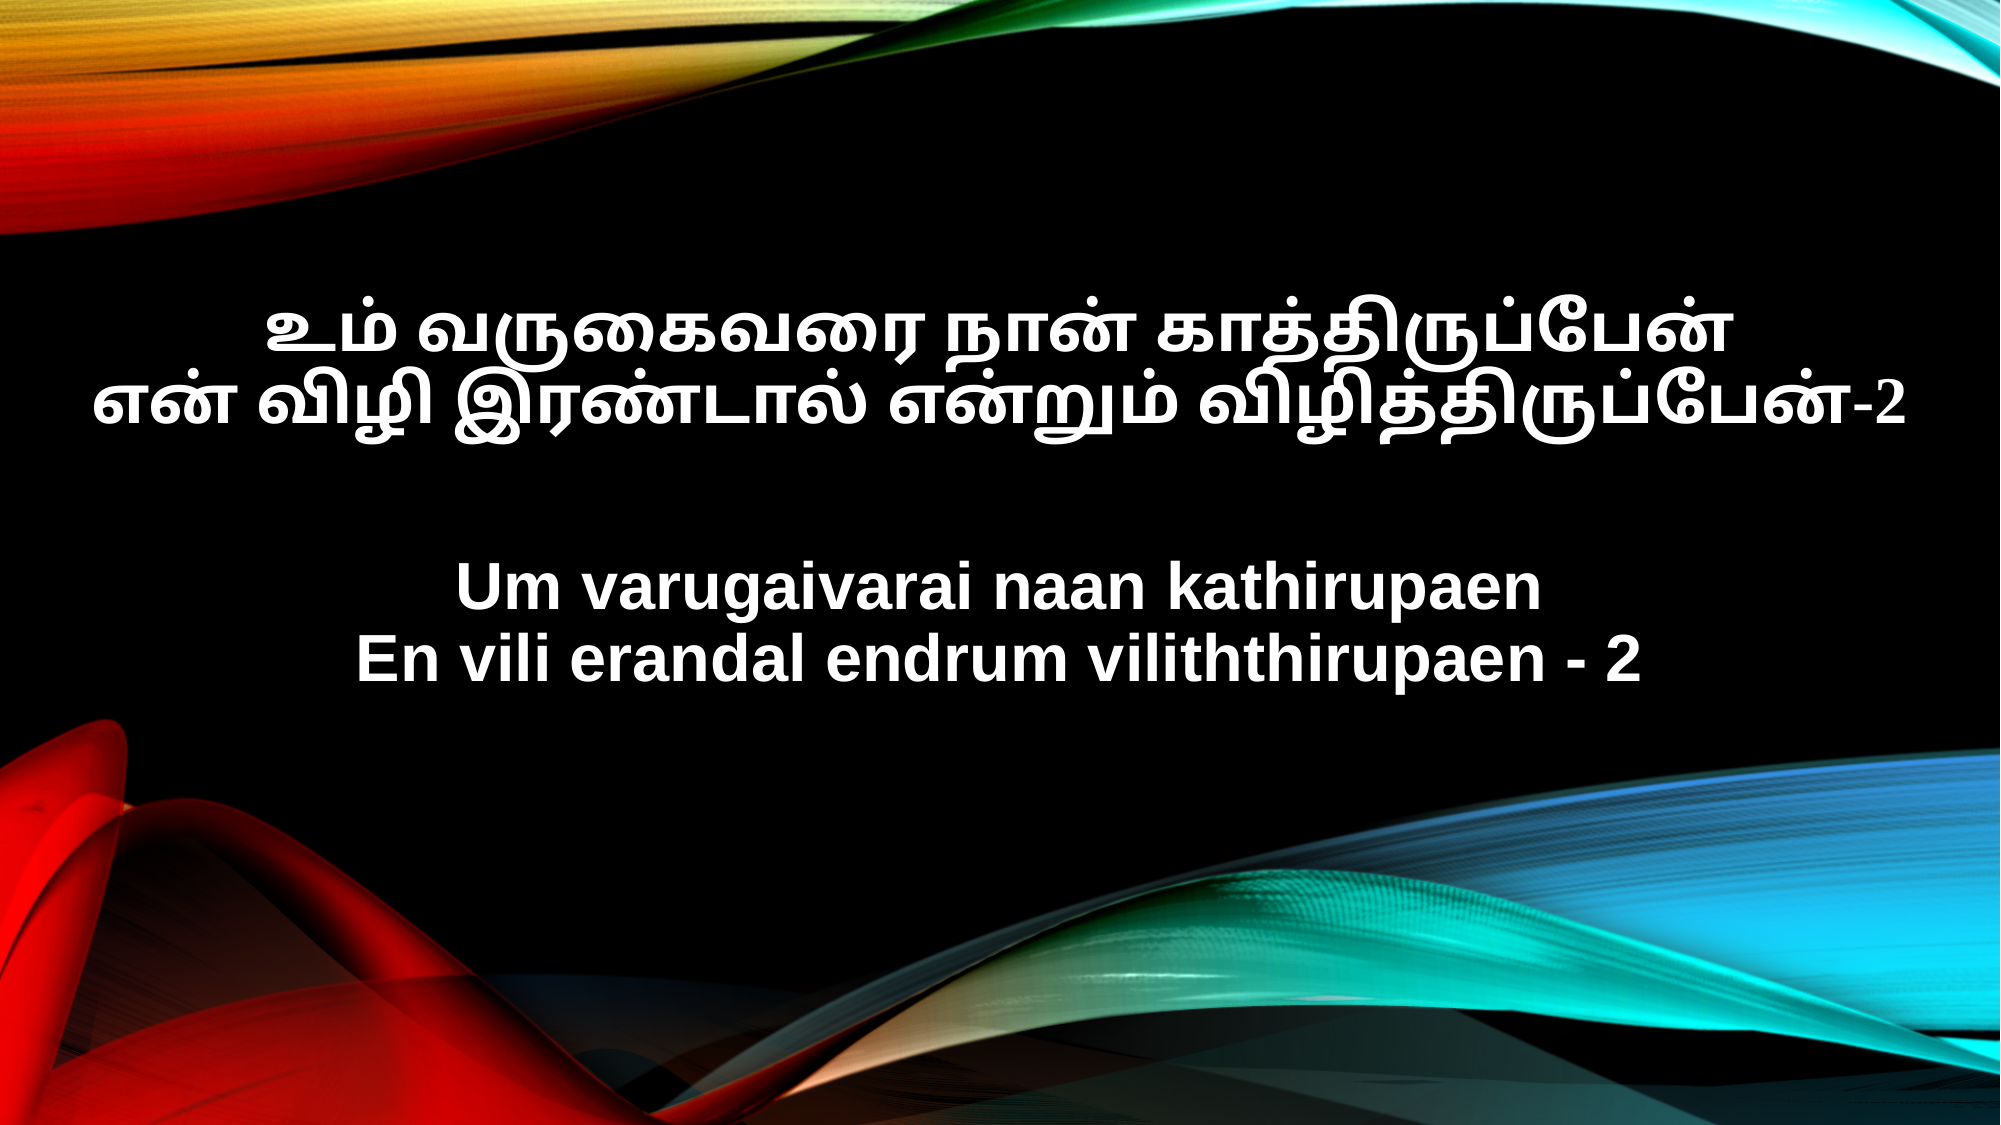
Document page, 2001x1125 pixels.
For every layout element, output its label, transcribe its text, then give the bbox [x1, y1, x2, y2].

subtitle உம் வருகைவரை நான் காத்திருப்பேன் என் விழி இரண்டால் என்றும் விழித்திருப்பேன்-2 Um varugaivarai naan kathirupaen En vili erandal endrum viliththirupaen - 2 [0, 0, 2000, 1125]
